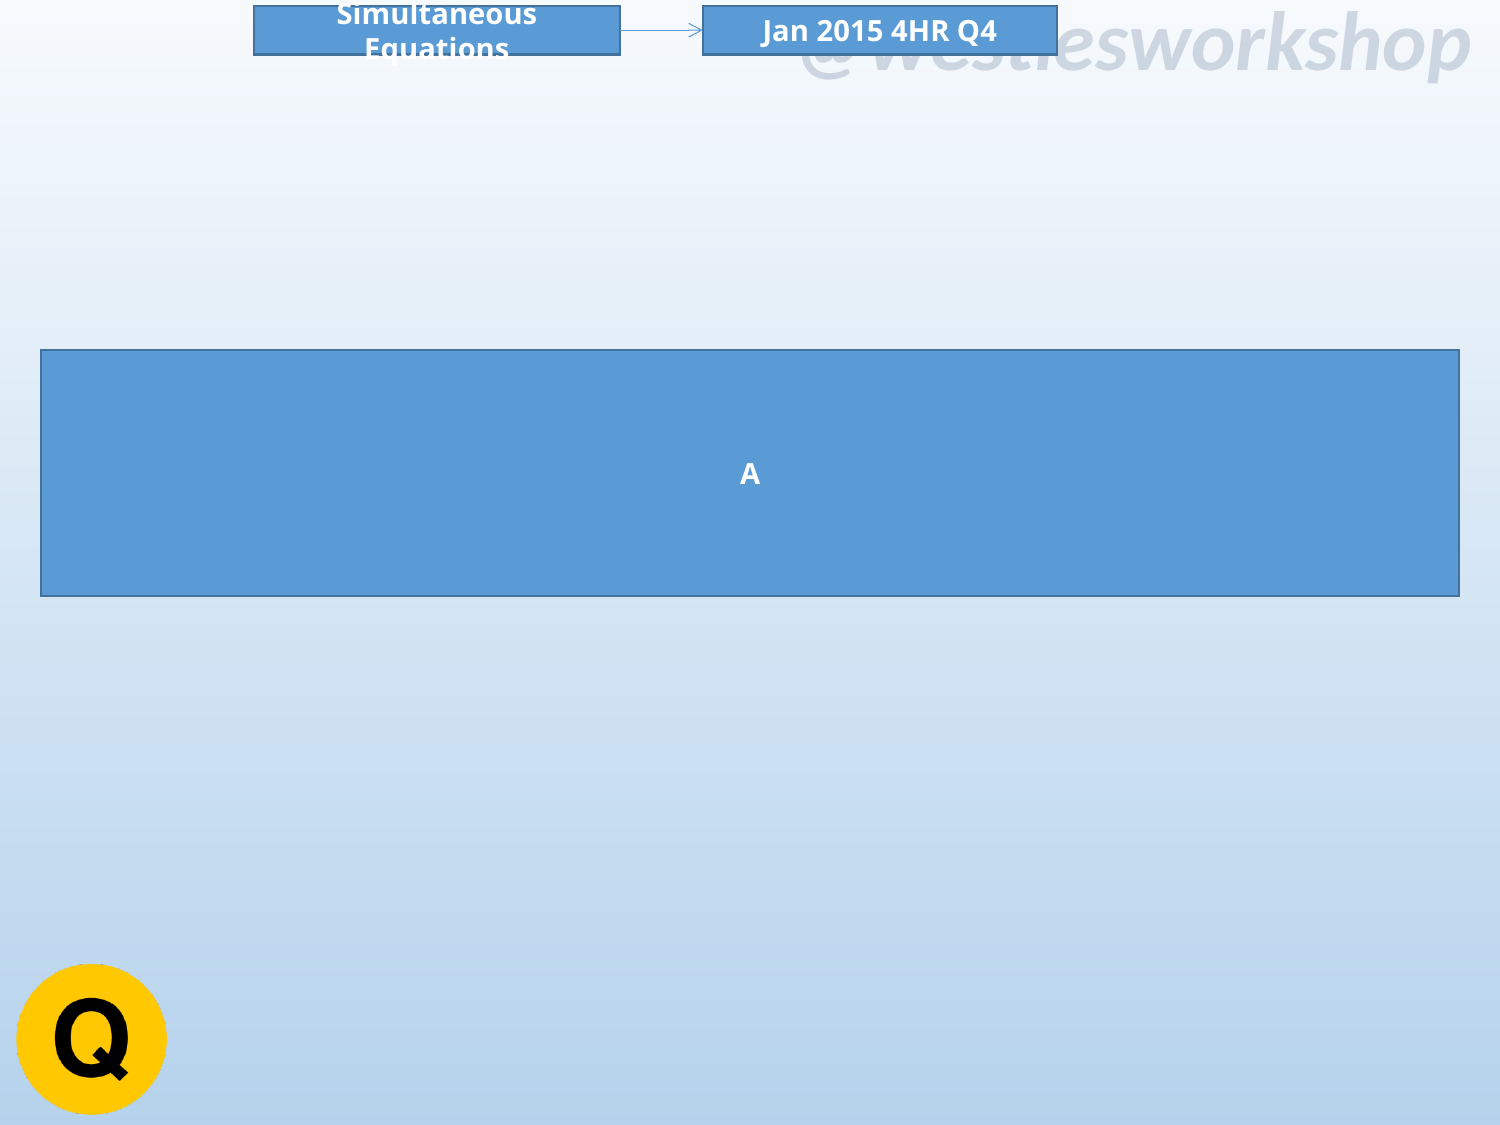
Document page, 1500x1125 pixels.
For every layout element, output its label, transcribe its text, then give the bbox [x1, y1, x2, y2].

picture [0, 940, 191, 1125]
picture [41, 349, 1459, 597]
text_box Simultaneous Equations [253, 5, 621, 56]
text_box Jan 2015 4HR Q4 [702, 5, 1058, 56]
